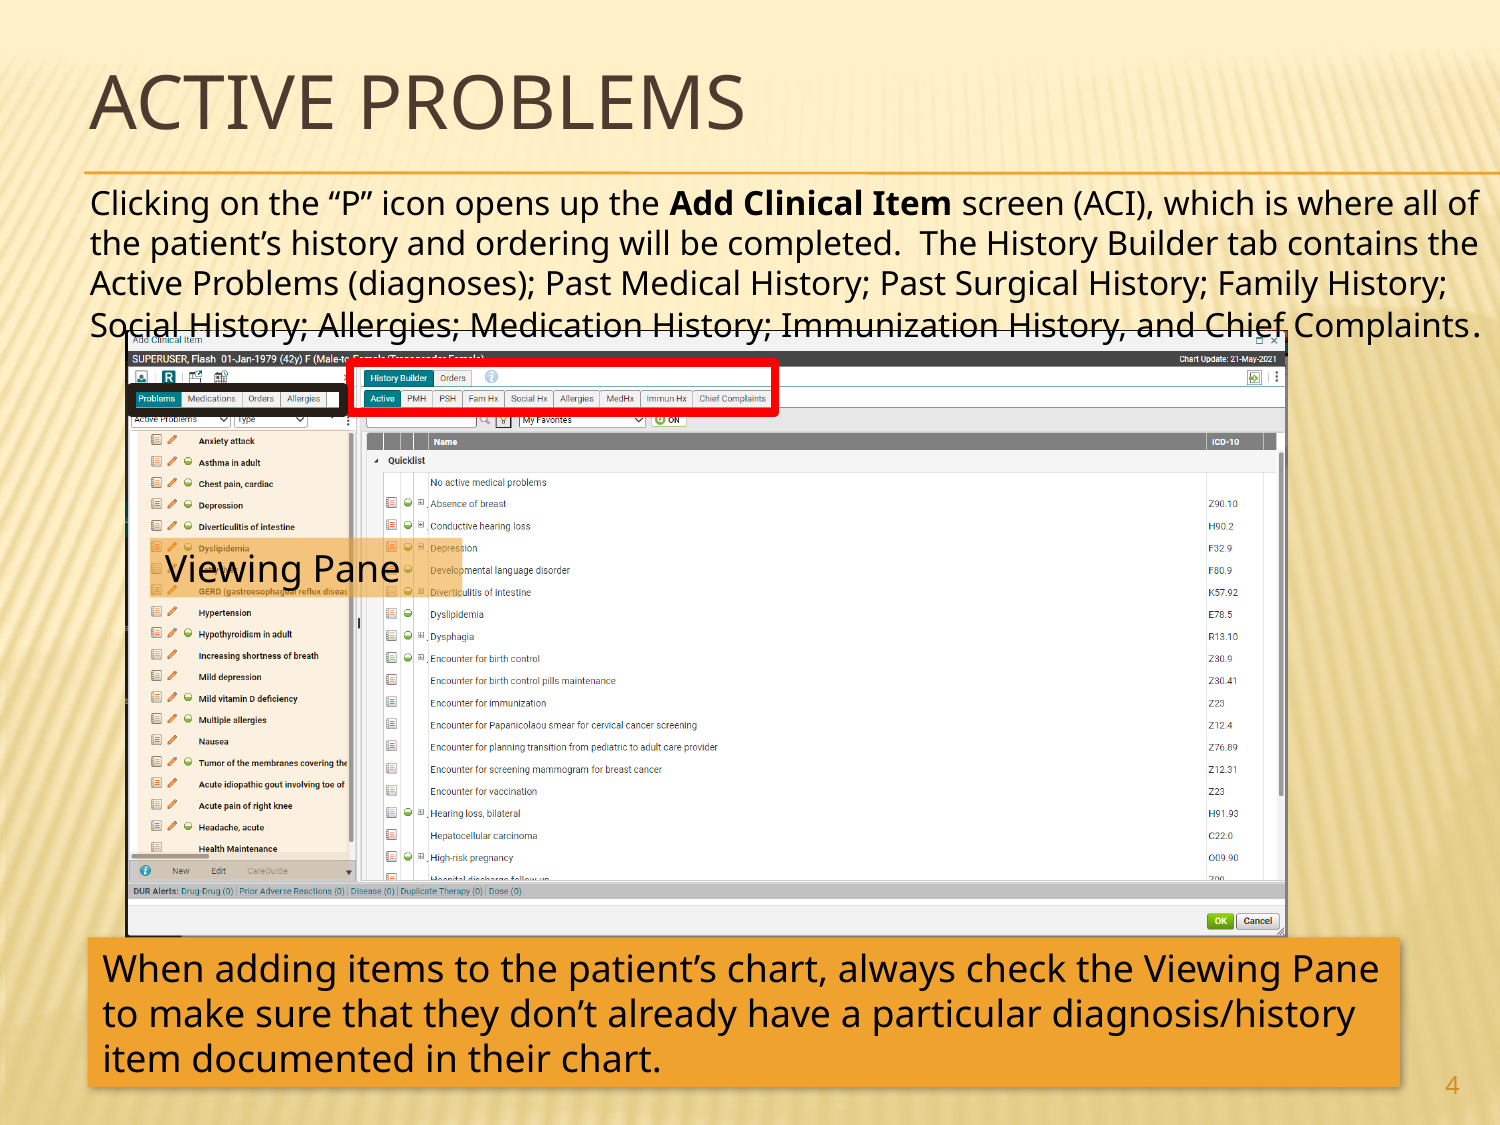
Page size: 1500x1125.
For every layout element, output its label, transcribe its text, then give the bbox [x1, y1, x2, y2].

text_box When adding items to the patient’s chart, always check the Viewing Pane to make sure that they don’t already have a particular diagnosis/history item documented in their chart. [87, 937, 1400, 1088]
title Active Problems [75, 37, 1500, 163]
slide_number 4 [1350, 1061, 1475, 1103]
picture [124, 330, 1288, 938]
text_box Clicking on the “P” icon opens up the Add Clinical Item screen (ACI), which is where all of the patient’s history and ordering will be completed. The History Builder tab contains the Active Problems (diagnoses); Past Medical History; Past Surgical History; Family History; Social History; Allergies; Medication History; Immunization History, and Chief Complaints. [74, 174, 1500, 395]
